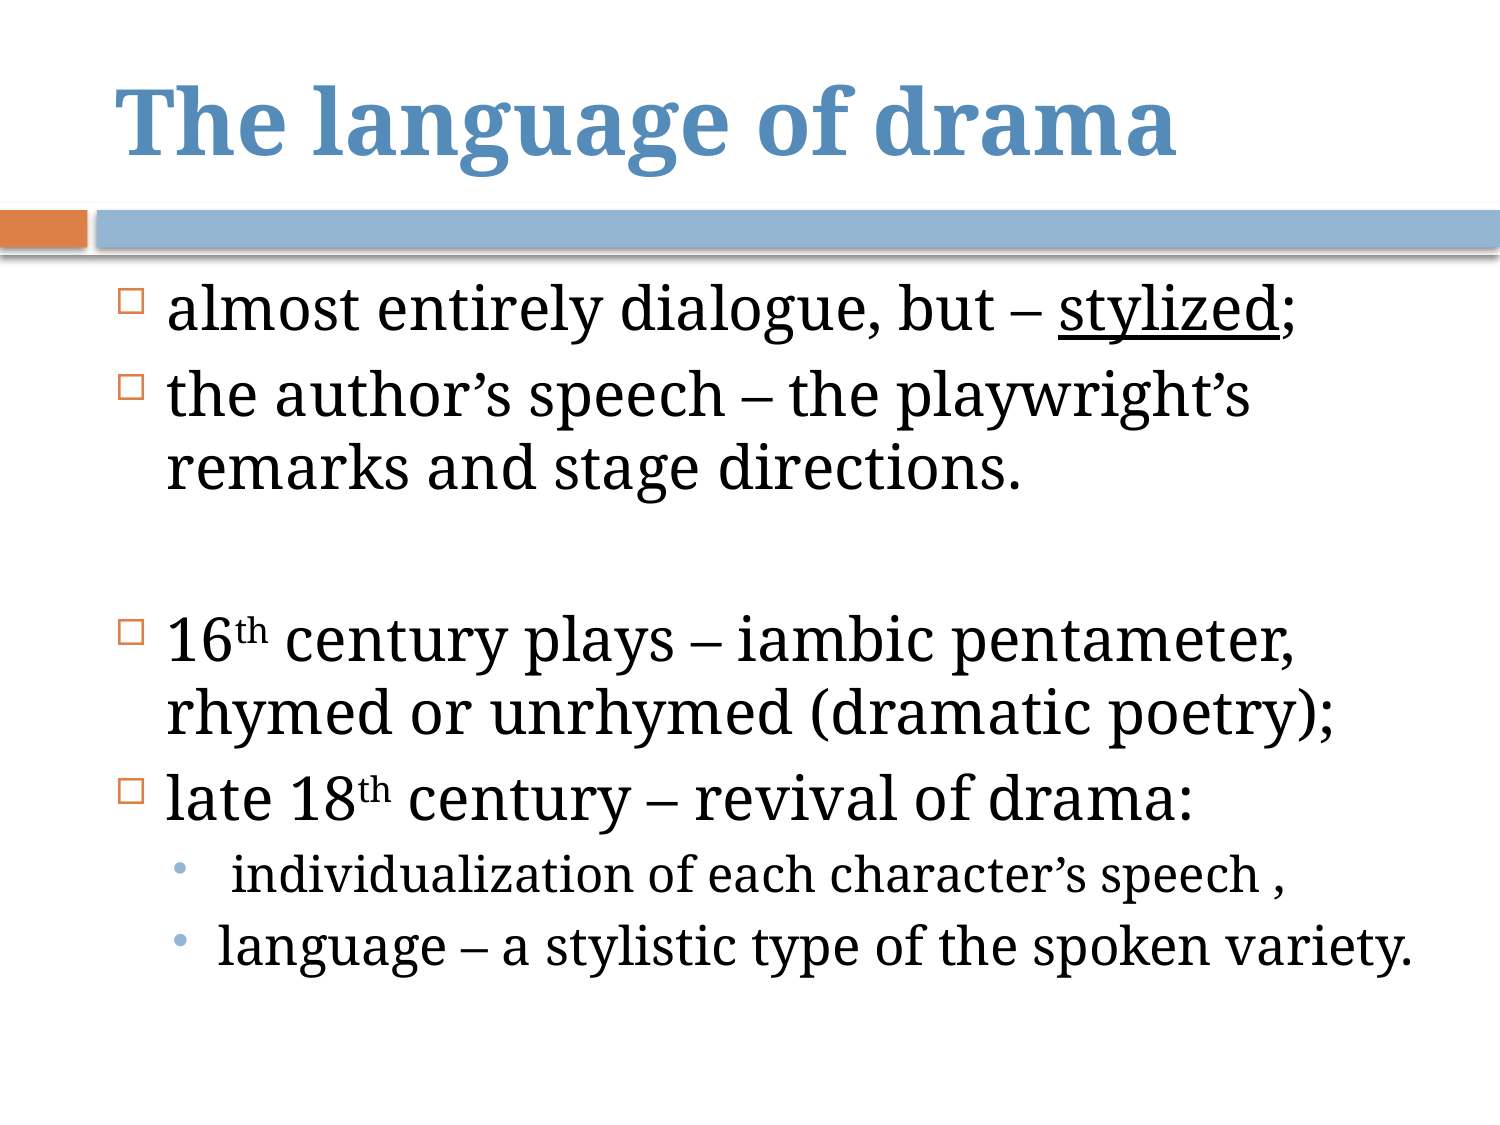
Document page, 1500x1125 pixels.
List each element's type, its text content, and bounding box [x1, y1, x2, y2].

list almost entirely dialogue, but – stylized; the author’s speech – the playwright’s remarks and stage directions. 16th century plays – iambic pentameter, rhymed or unrhymed (dramatic poetry); late 18th century – revival of drama: individualization of each character’s speech , language – a stylistic type of the spoken variety. [100, 262, 1438, 1000]
title The language of drama [100, 37, 1438, 200]
